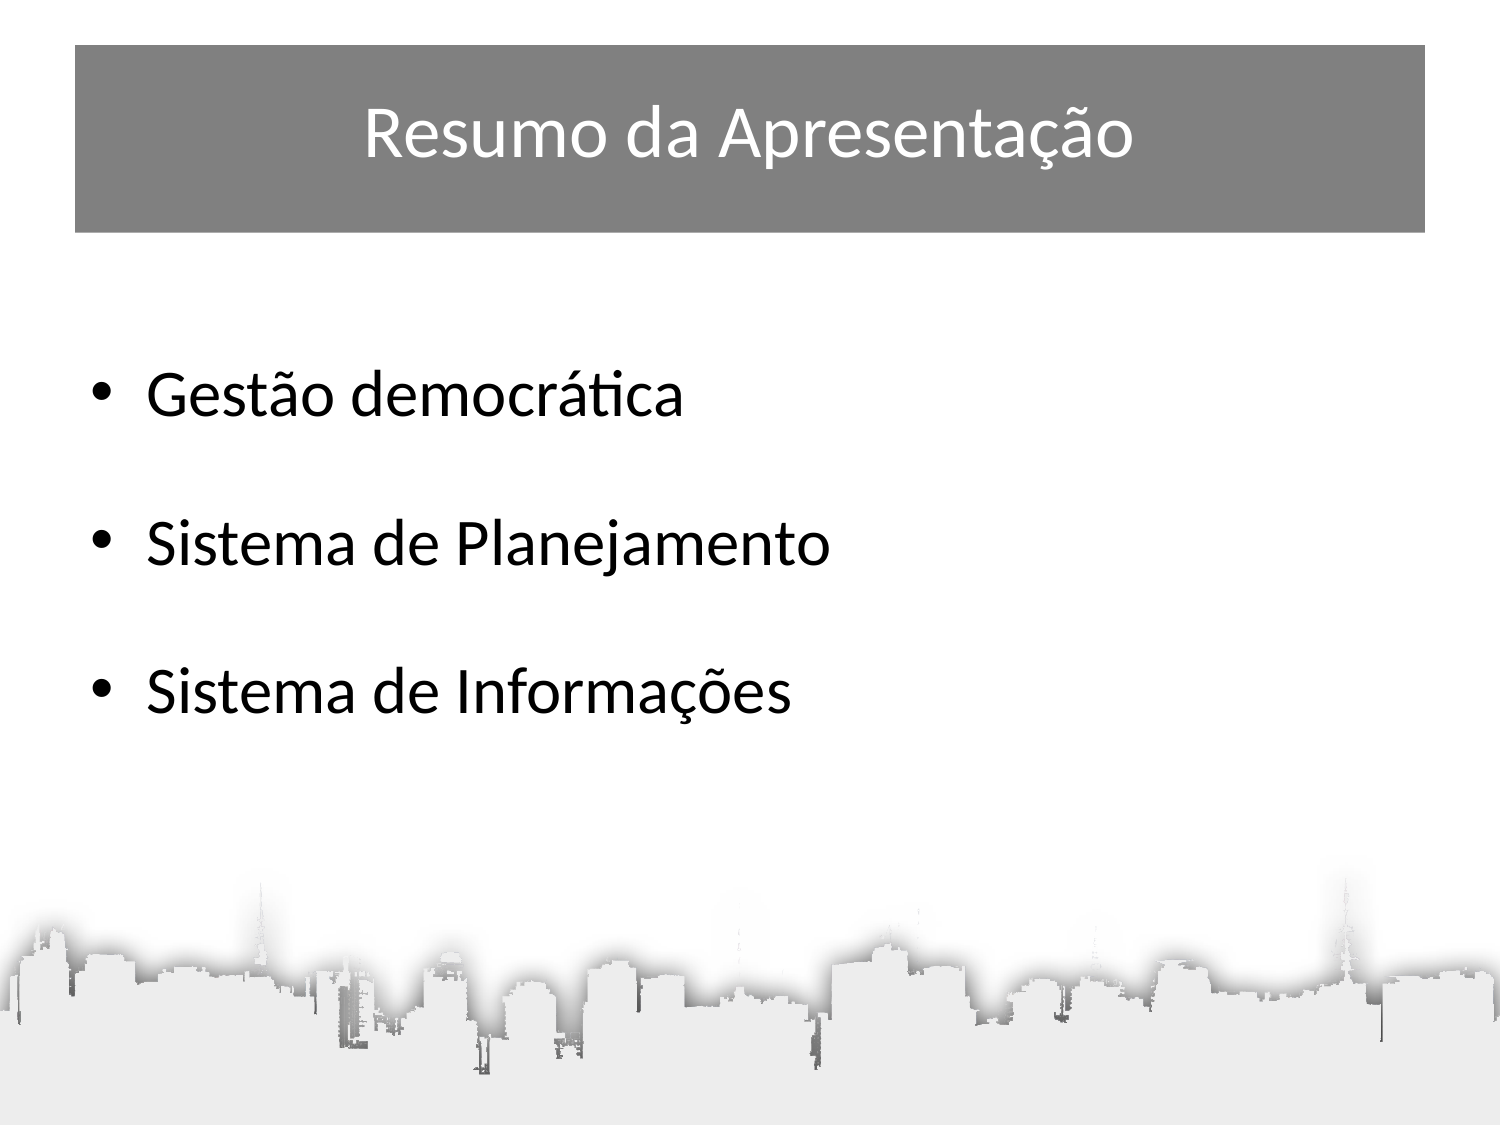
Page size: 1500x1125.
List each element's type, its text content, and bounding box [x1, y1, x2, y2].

picture [0, 878, 1500, 1125]
title Resumo da Apresentação [75, 45, 1425, 233]
list Gestão democrática Sistema de Planejamento Sistema de Informações [75, 302, 1425, 1046]
